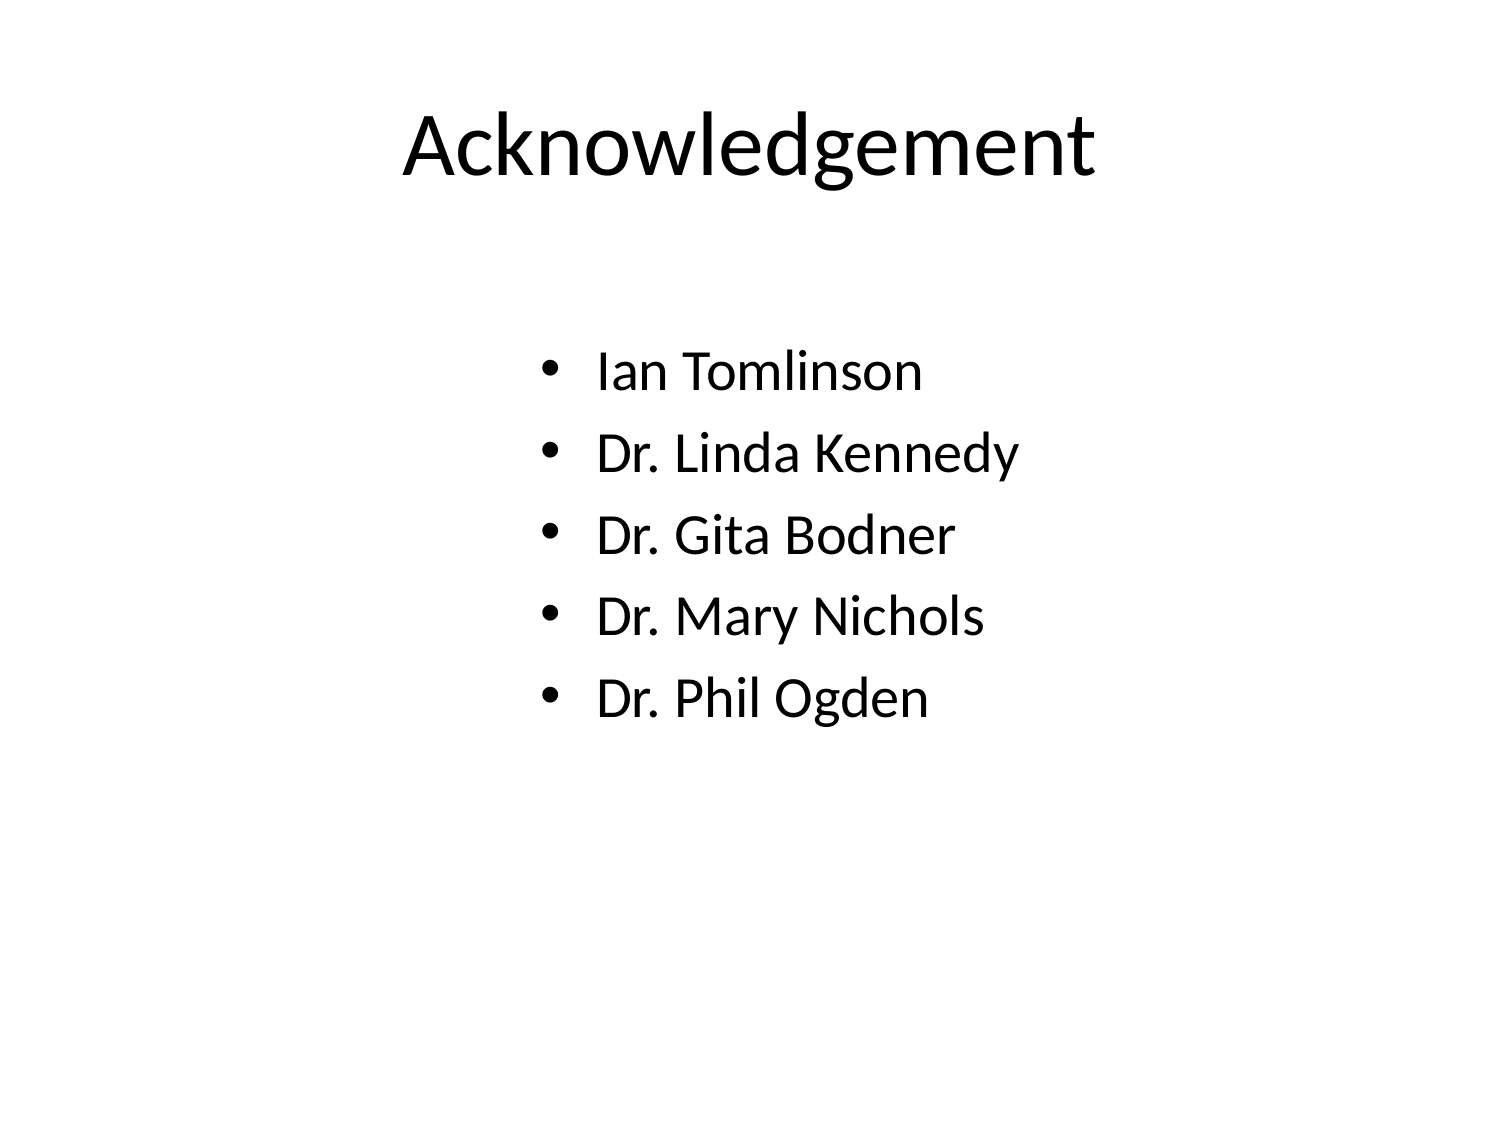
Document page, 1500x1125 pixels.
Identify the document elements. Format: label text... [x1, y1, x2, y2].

title Acknowledgement [75, 45, 1425, 233]
list Ian Tomlinson Dr. Linda Kennedy Dr. Gita Bodner Dr. Mary Nichols Dr. Phil Ogden [525, 324, 1188, 800]
